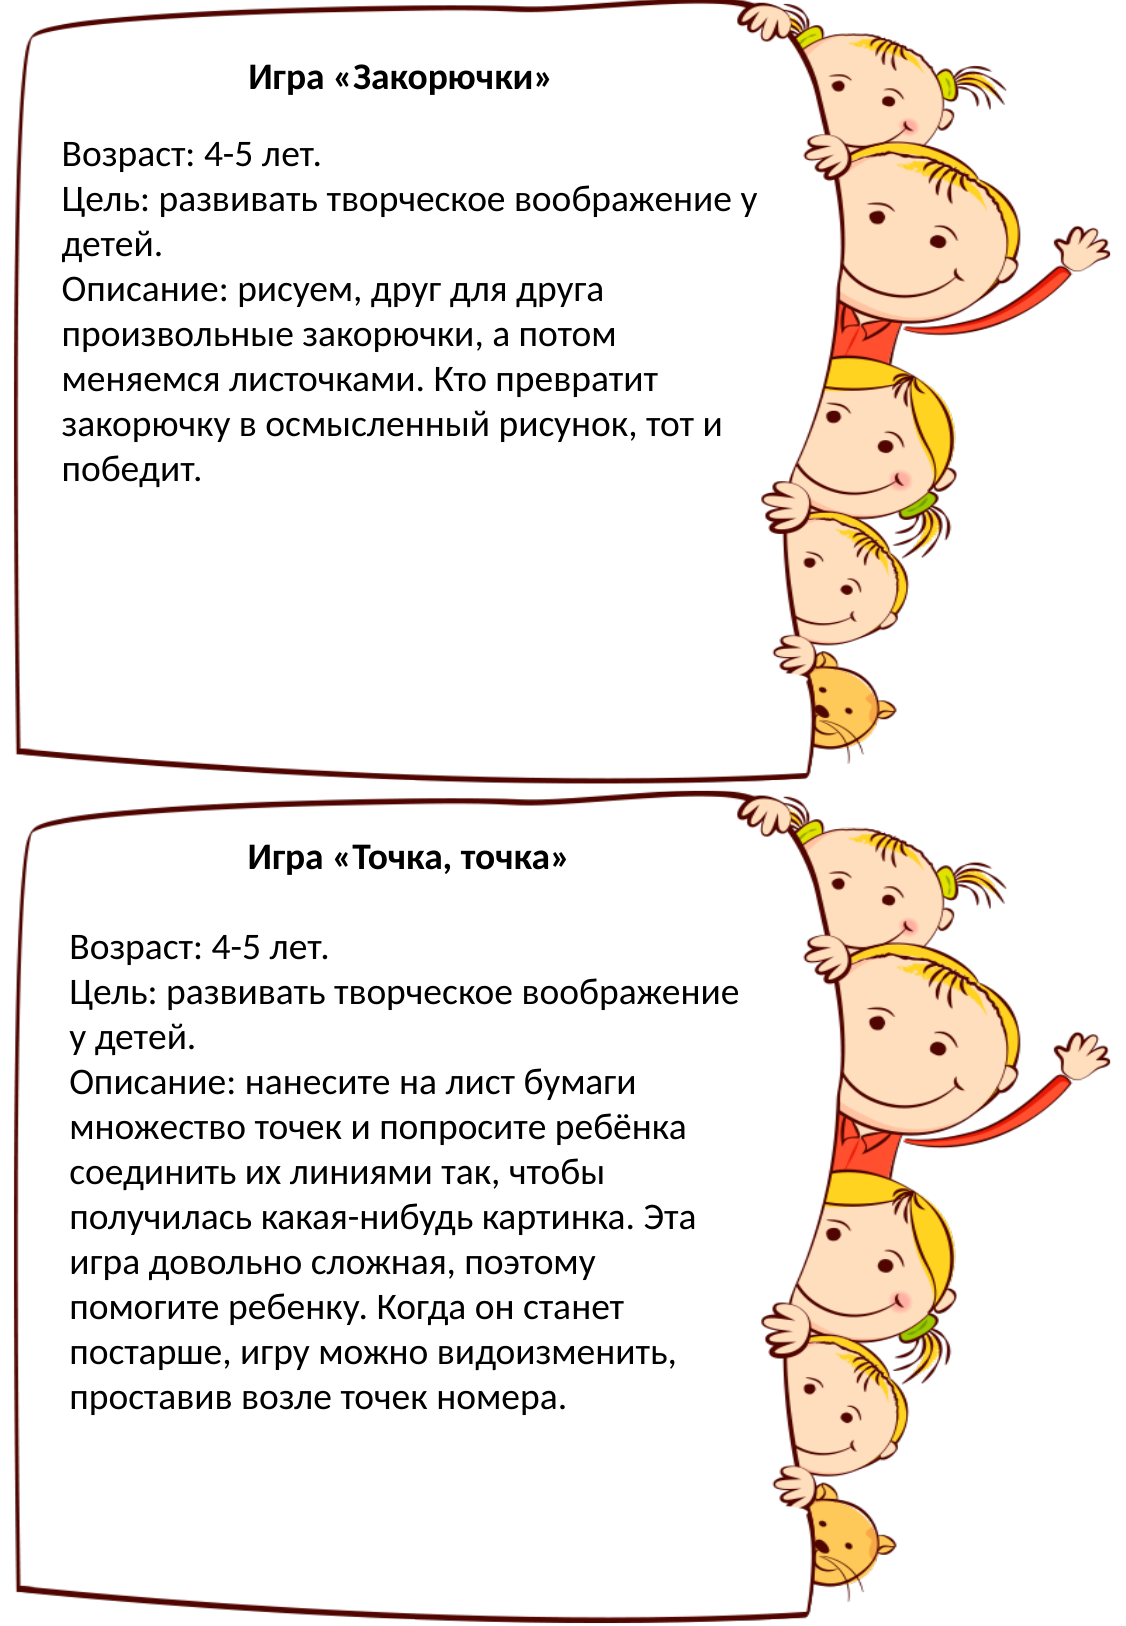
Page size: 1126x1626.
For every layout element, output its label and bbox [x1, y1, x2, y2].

list [0, 710, 1126, 1626]
list [0, 0, 1126, 710]
